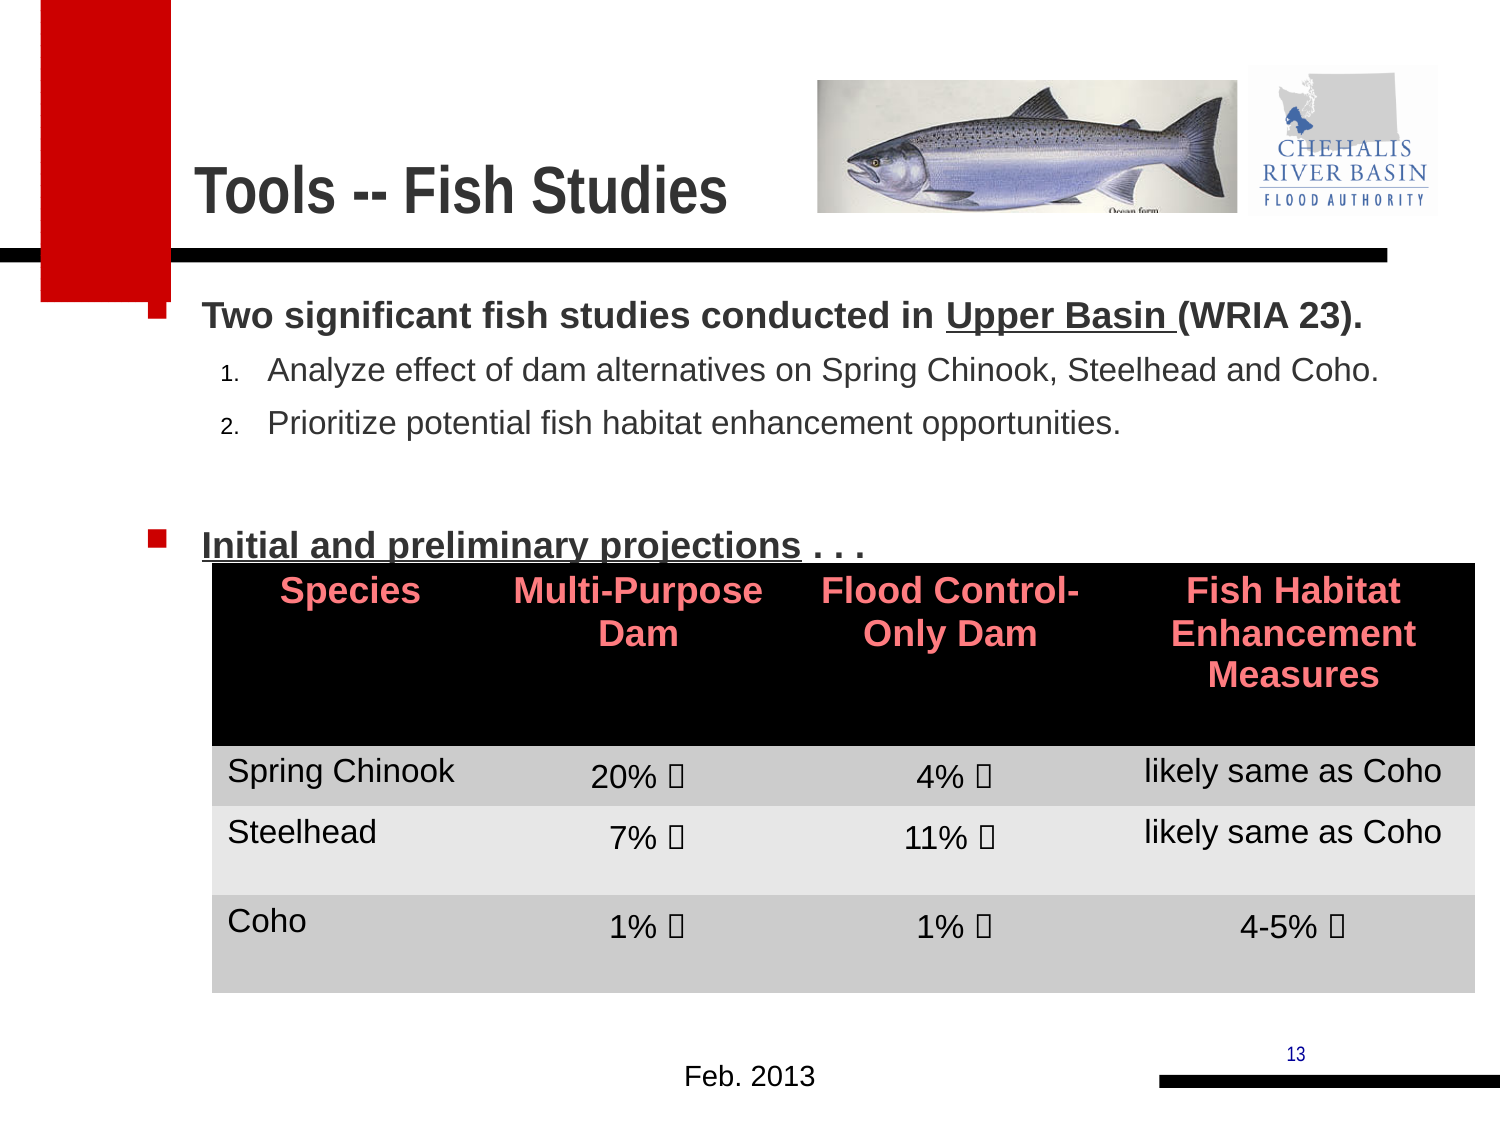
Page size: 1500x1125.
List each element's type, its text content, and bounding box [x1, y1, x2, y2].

table_cell 11%  [789, 806, 1112, 895]
table_cell Steelhead [212, 806, 489, 895]
table_header Multi-Purpose Dam [489, 563, 789, 746]
table_cell Spring Chinook [212, 746, 489, 806]
table_cell 1%  [789, 895, 1112, 993]
table_cell likely same as Coho [1112, 746, 1475, 806]
picture [1247, 65, 1438, 217]
table_header Fish Habitat Enhancement Measures [1112, 563, 1475, 746]
table_cell 1%  [489, 895, 789, 993]
list Two significant fish studies conducted in Upper Basin (WRIA 23). Analyze effect of dam alternatives on Spring Chinook, Steelhead and Coho. Prioritize potential fish habitat enhancement opportunities. Initial and preliminary projections . . . [130, 283, 1413, 563]
table_cell 4%  [789, 746, 1112, 806]
footer Feb. 2013 [512, 1024, 988, 1101]
picture [817, 0, 1238, 213]
table_cell 20%  [489, 746, 789, 806]
table_header Species [212, 563, 489, 746]
title Tools -- Fish Studies [179, 46, 1455, 235]
table_cell Coho [212, 895, 489, 993]
table_cell 7%  [489, 806, 789, 895]
table_cell likely same as Coho [1112, 806, 1475, 895]
table_cell 4-5%  [1112, 895, 1475, 993]
table_header Flood Control-Only Dam [789, 563, 1112, 746]
